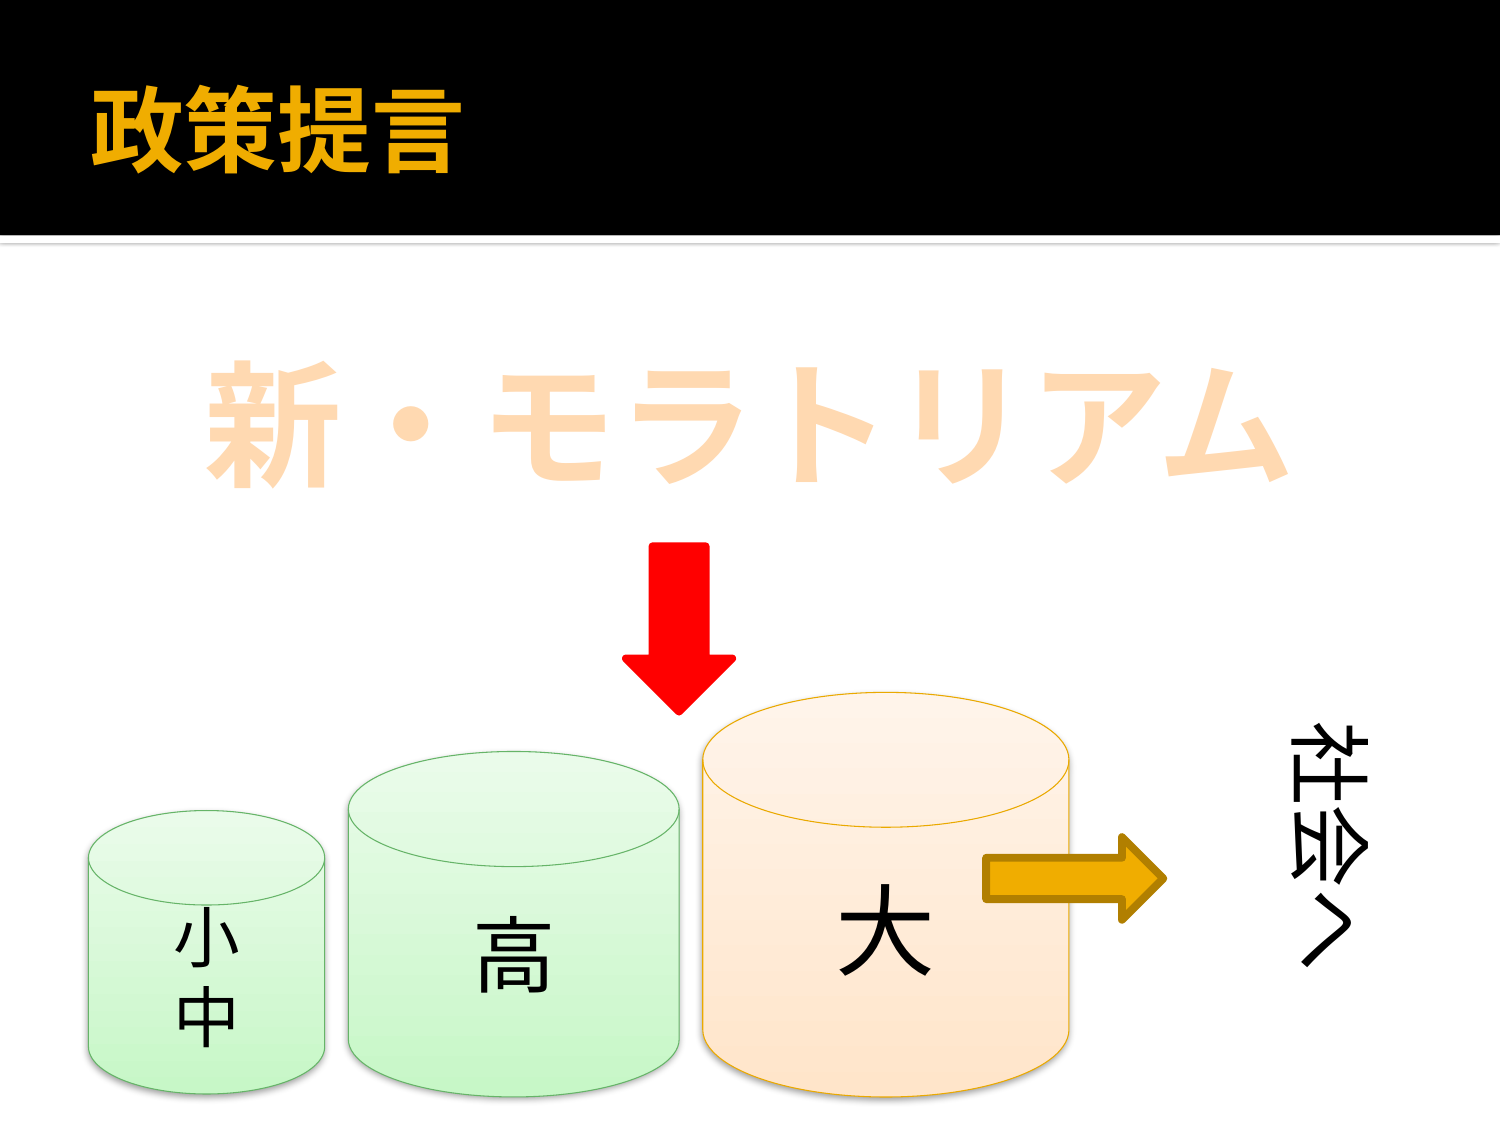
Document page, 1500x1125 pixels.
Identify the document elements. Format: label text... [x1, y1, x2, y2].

text_box 新・モラトリアム [41, 332, 1459, 512]
text_box [982, 833, 1168, 924]
text_box [622, 542, 737, 716]
title 政策提言 [75, 25, 1425, 231]
text_box 高 [347, 750, 680, 1098]
text_box 大 [702, 691, 1070, 1098]
text_box 社会へ [1257, 707, 1390, 1050]
text_box 小 中 [87, 809, 326, 1095]
